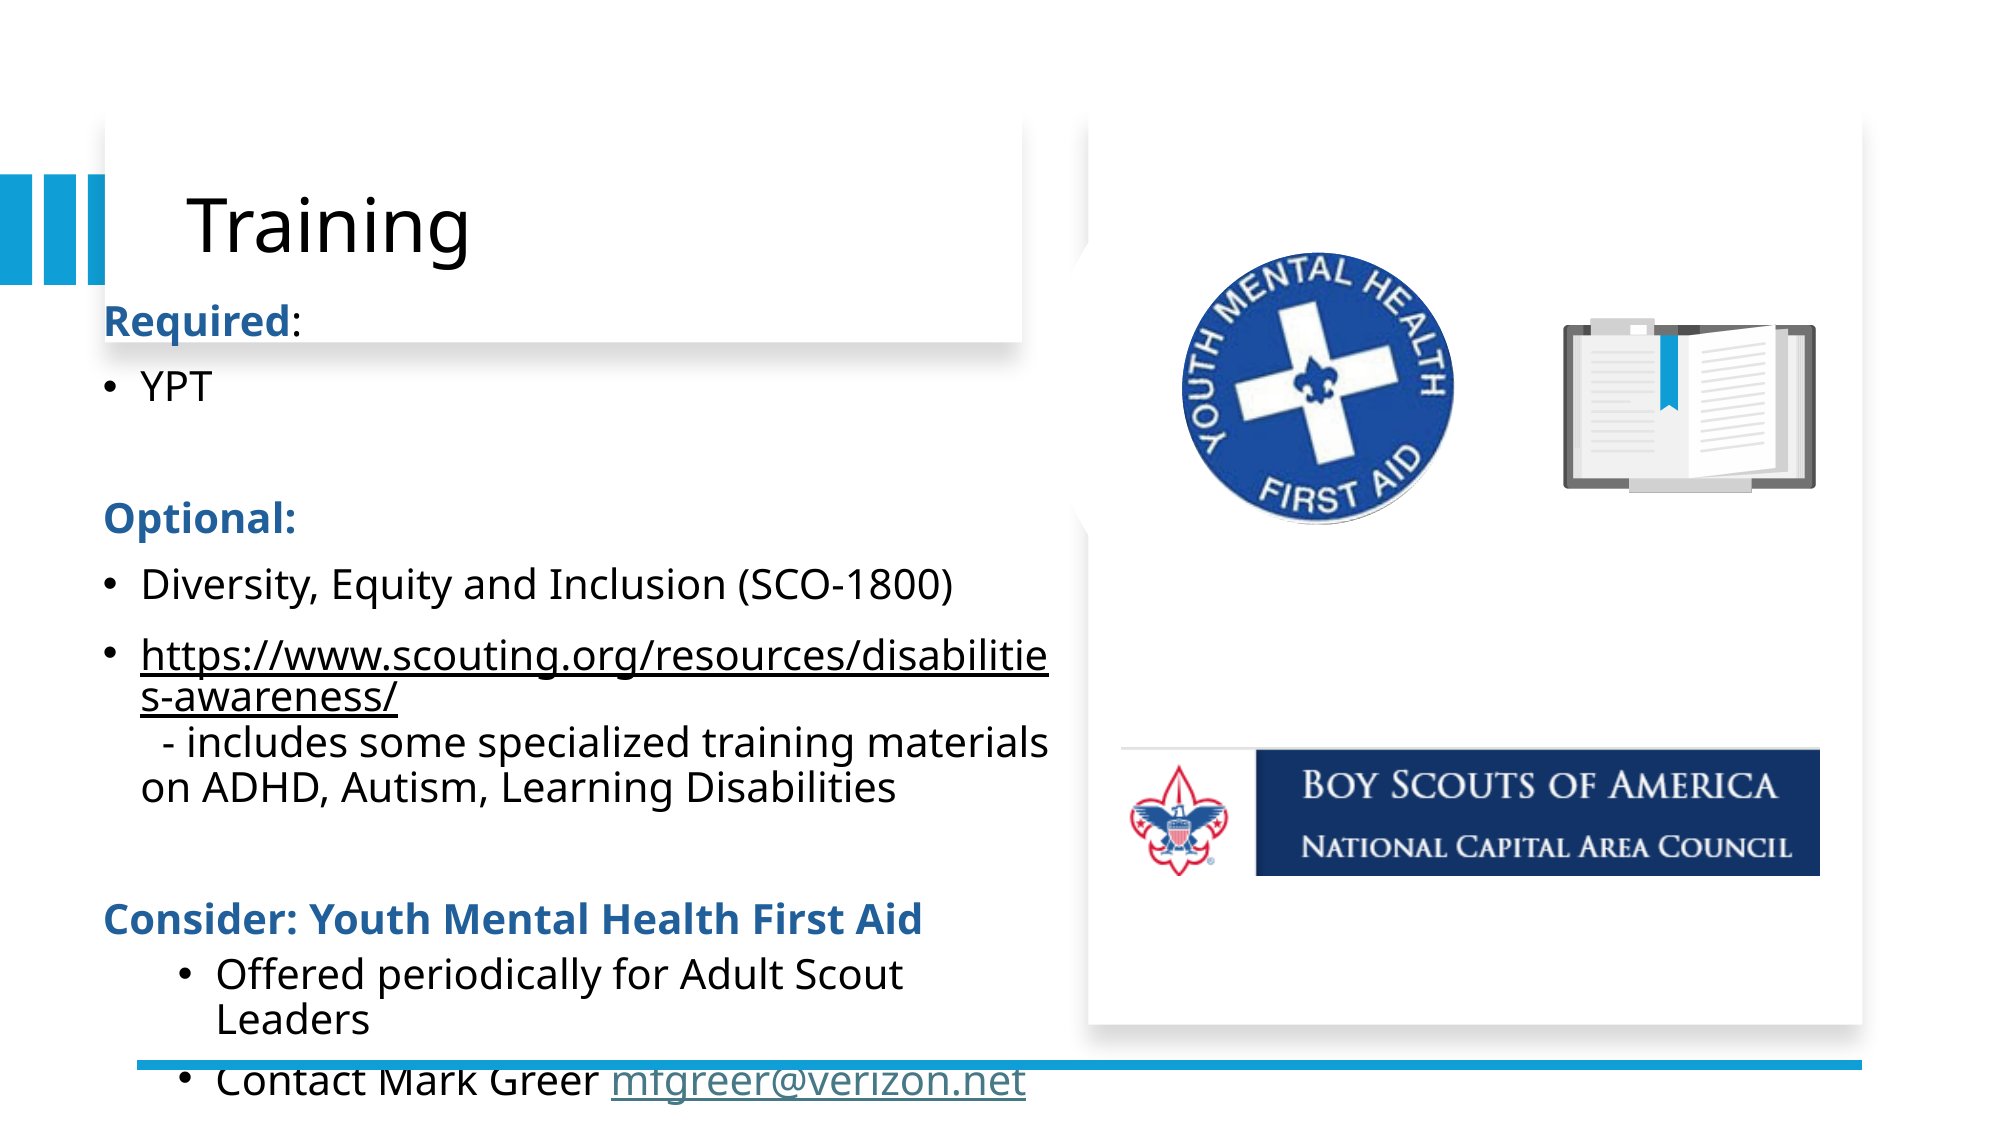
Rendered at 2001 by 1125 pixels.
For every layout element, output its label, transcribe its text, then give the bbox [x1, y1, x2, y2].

picture [1120, 747, 1821, 877]
picture [1526, 247, 1854, 575]
text_box [103, 106, 1024, 344]
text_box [0, 173, 121, 286]
title Training [171, 143, 980, 314]
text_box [1045, 115, 1592, 662]
text_box [0, 0, 2000, 1125]
text_box [1087, 105, 1864, 1026]
list Required: YPT Optional: Diversity, Equity and Inclusion (SCO-1800) https://www.scouting.org/resources/disabilities-awareness/ - includes some specialized training materials on ADHD, Autism, Learning Disabilities Consider: Youth Mental Health First Aid Offered periodically for Adult Scout Leaders Contact Mark Greer mfgreer@verizon.net [87, 413, 1080, 1083]
